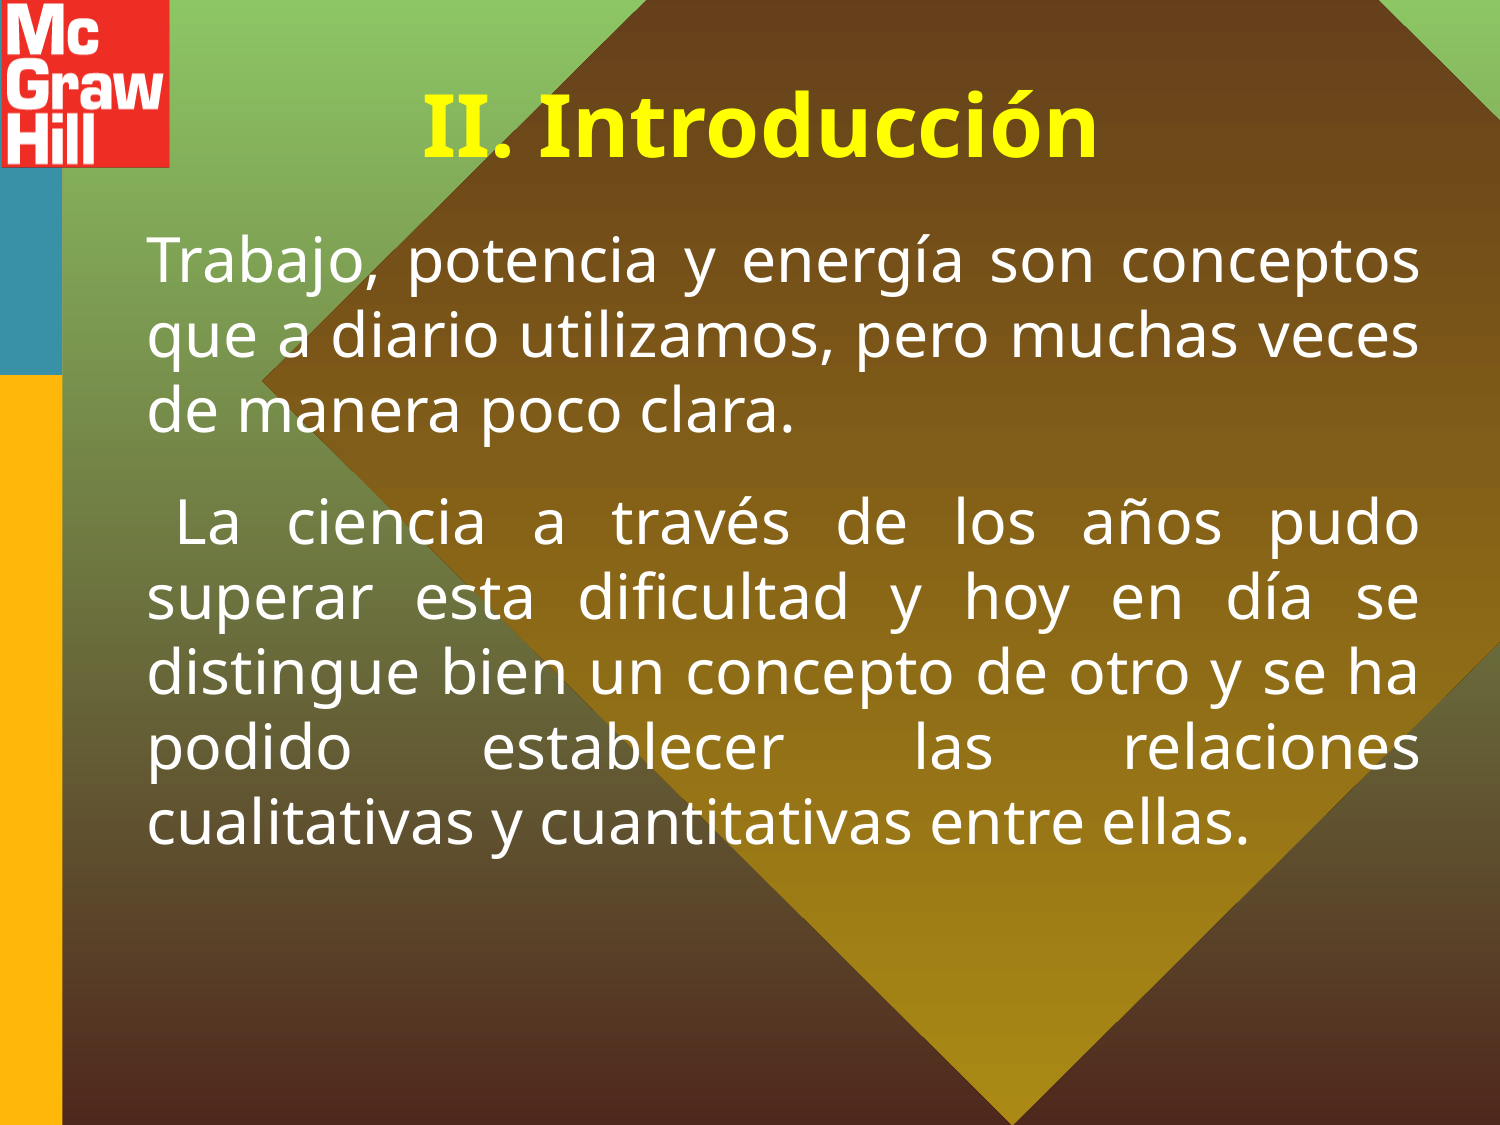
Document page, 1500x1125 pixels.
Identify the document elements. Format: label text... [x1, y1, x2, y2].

list Trabajo, potencia y energía son conceptos que a diario utilizamos, pero muchas veces de manera poco clara. La ciencia a través de los años pudo superar esta dificultad y hoy en día se distingue bien un concepto de otro y se ha podido establecer las relaciones cualitativas y cuantitativas entre ellas. [74, 212, 1438, 1076]
picture [0, 0, 175, 175]
title II. Introducción [162, 49, 1363, 212]
